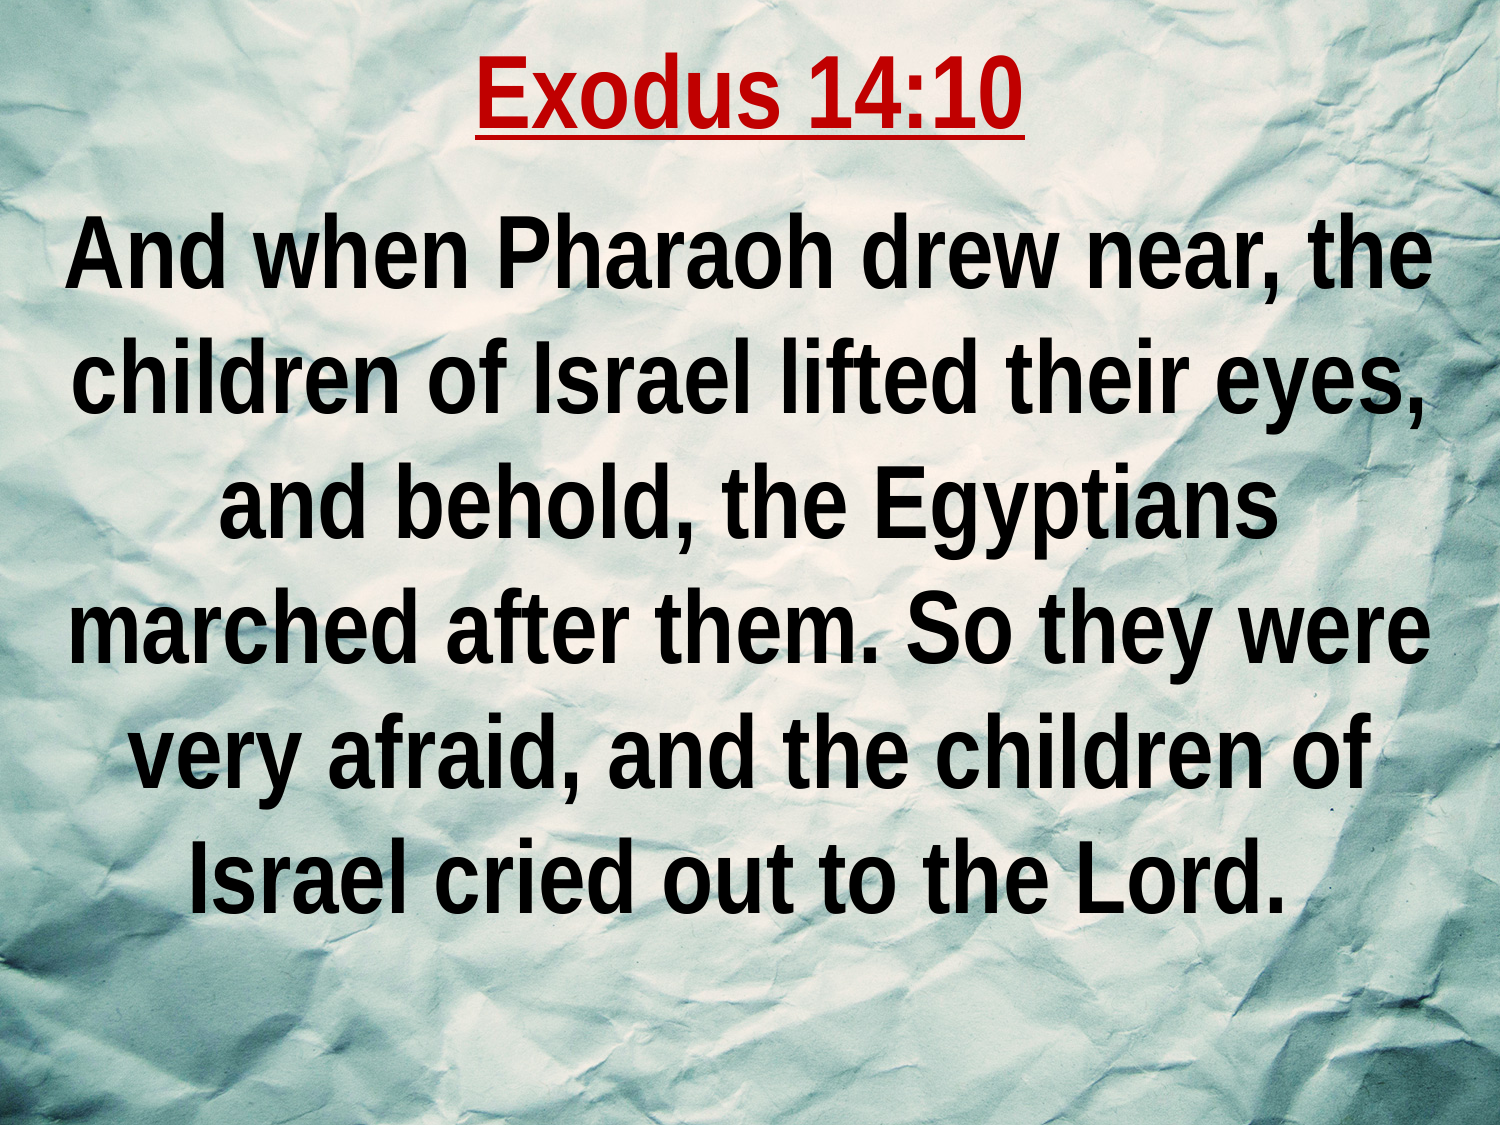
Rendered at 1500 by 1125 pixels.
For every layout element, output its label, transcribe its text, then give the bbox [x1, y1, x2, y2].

text_box Exodus 14:10 And when Pharaoh drew near, the children of Israel lifted their eyes, and behold, the Egyptians marched after them. So they were very afraid, and the children of Israel cried out to the Lord. [16, 17, 1484, 942]
picture [0, 0, 1500, 1125]
